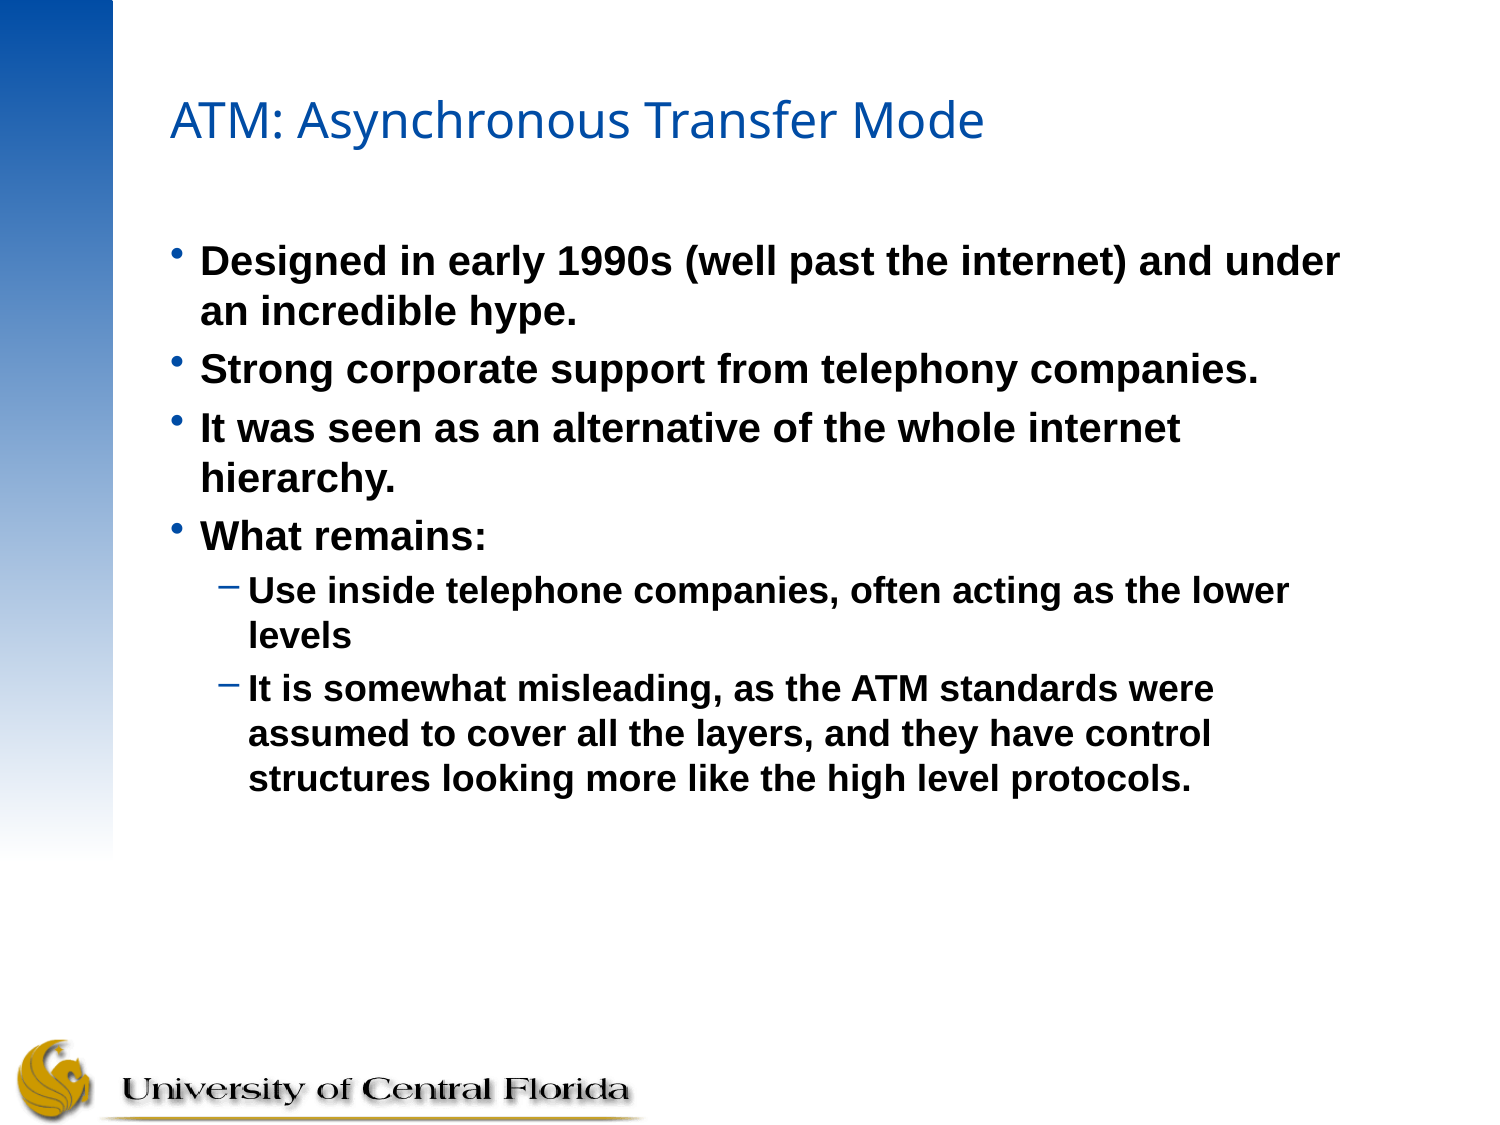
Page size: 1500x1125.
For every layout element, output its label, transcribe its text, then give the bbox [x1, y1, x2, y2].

picture [9, 1032, 654, 1125]
list Designed in early 1990s (well past the internet) and under an incredible hype. Strong corporate support from telephony companies. It was seen as an alternative of the whole internet hierarchy. What remains: Use inside telephone companies, often acting as the lower levels It is somewhat misleading, as the ATM standards were assumed to cover all the layers, and they have control structures looking more like the high level protocols. [169, 233, 1387, 887]
title ATM: Asynchronous Transfer Mode [169, 95, 1387, 220]
